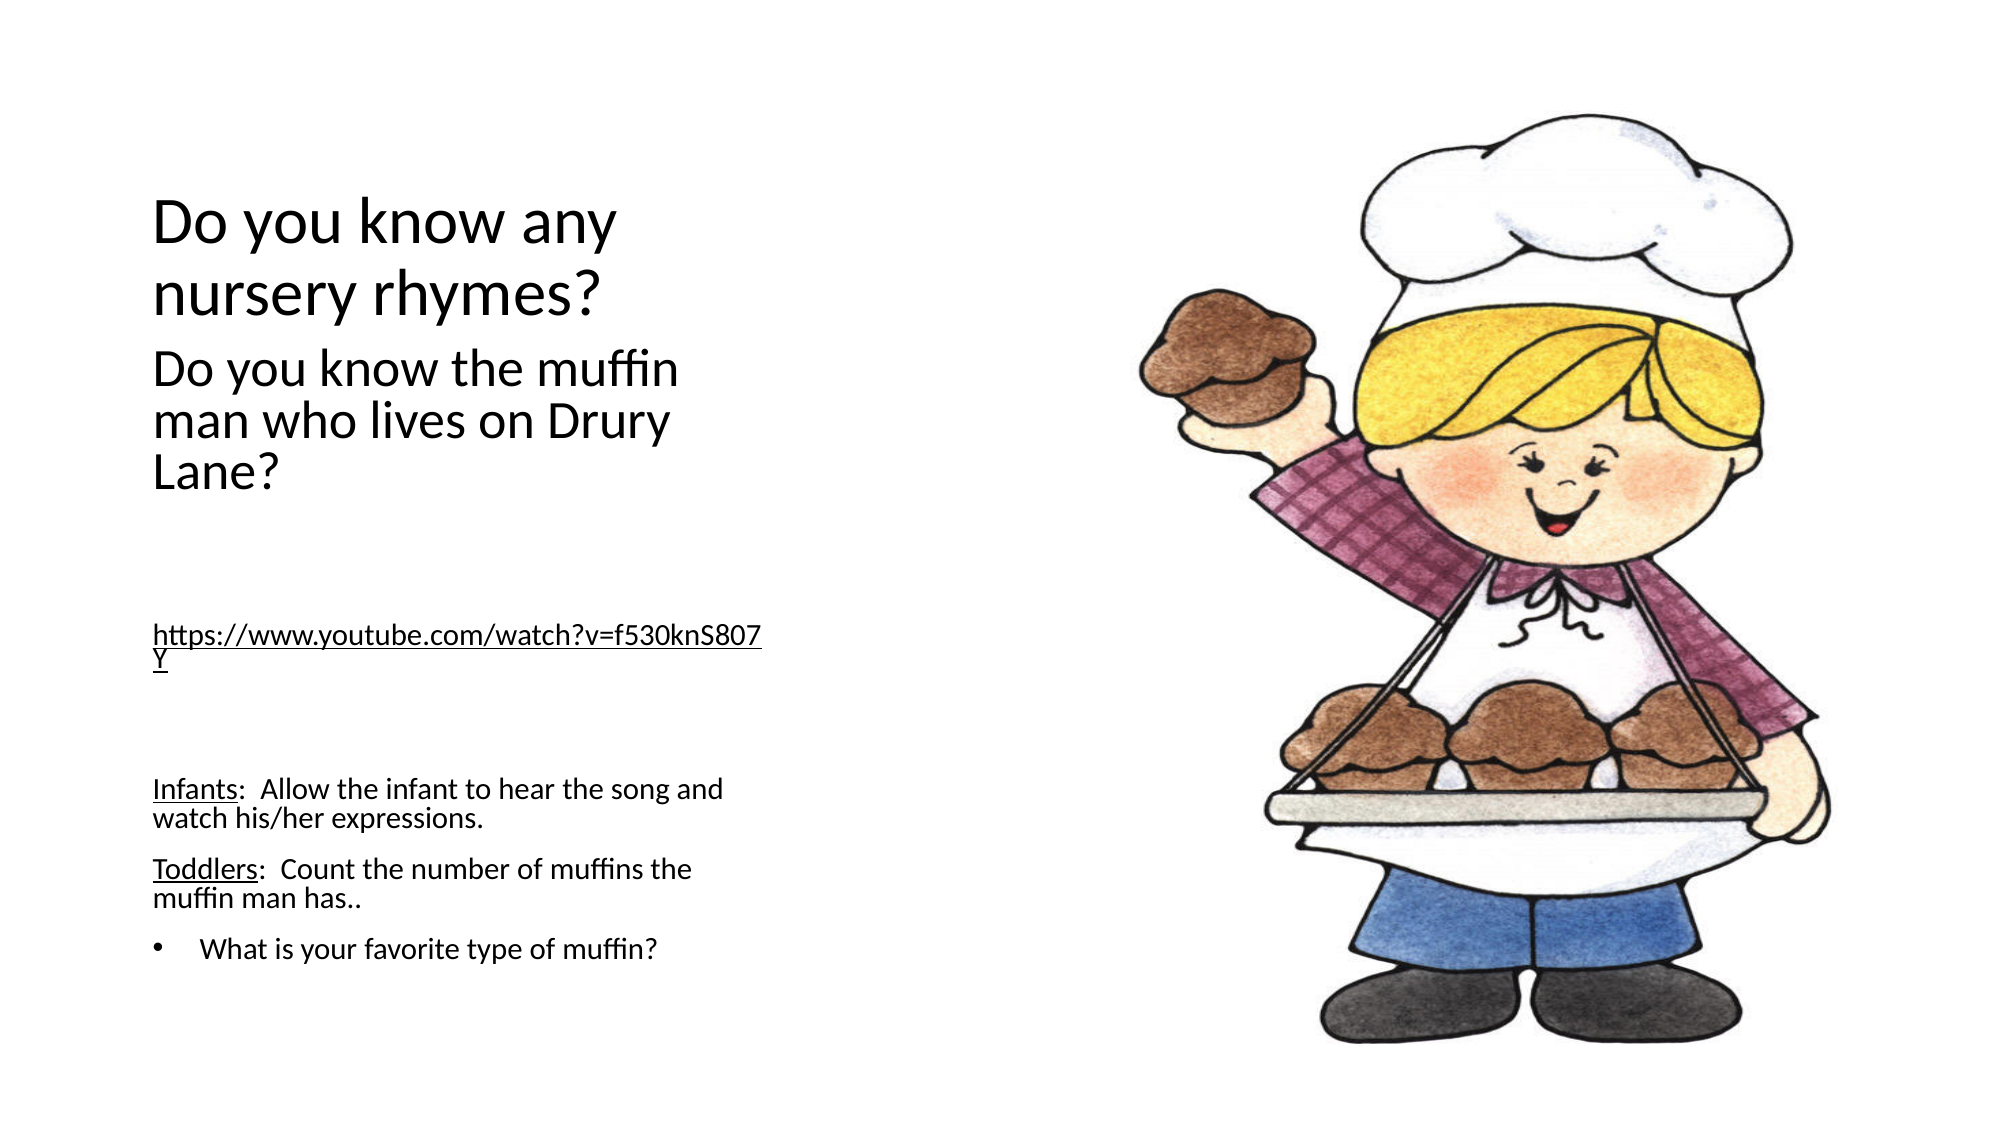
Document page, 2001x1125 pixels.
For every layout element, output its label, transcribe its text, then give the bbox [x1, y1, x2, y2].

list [1129, 110, 1838, 1048]
list Do you know the muffin man who lives on Drury Lane? https://www.youtube.com/watch?v=f530knS807Y Infants: Allow the infant to hear the song and watch his/her expressions. Toddlers: Count the number of muffins the muffin man has.. What is your favorite type of muffin? [137, 337, 783, 963]
title Do you know any nursery rhymes? [137, 75, 783, 337]
